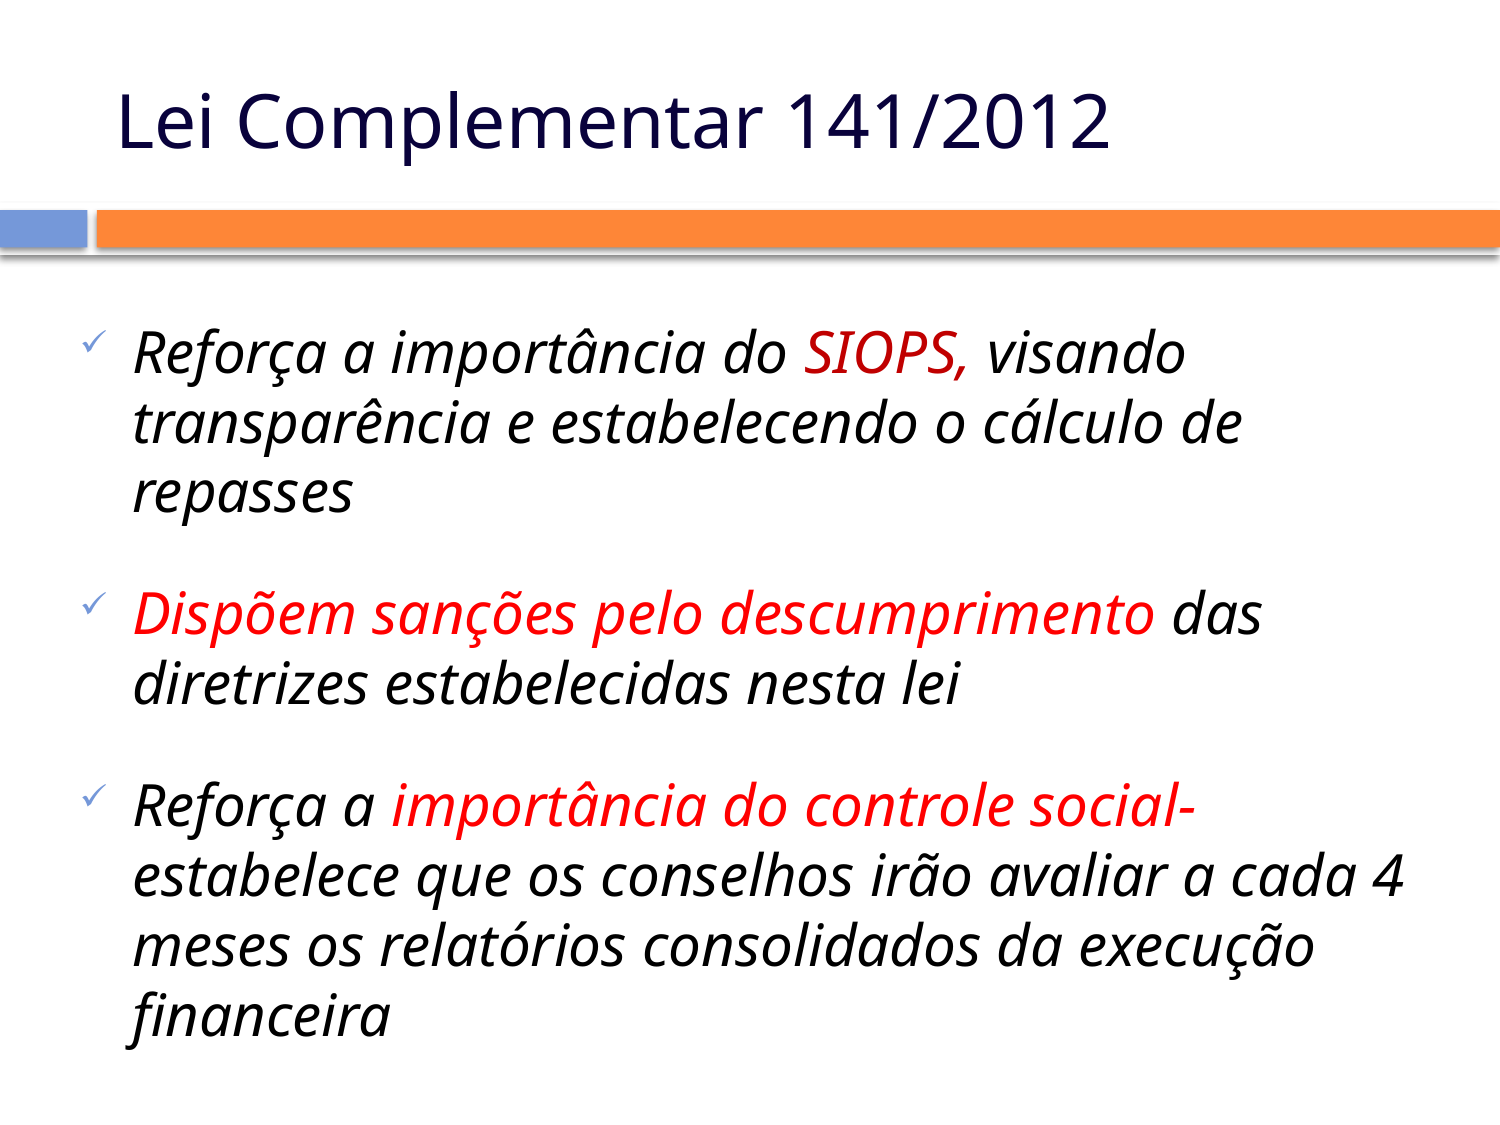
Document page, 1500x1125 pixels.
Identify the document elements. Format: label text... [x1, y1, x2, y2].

list Reforça a importância do SIOPS, visando transparência e estabelecendo o cálculo de repasses Dispõem sanções pelo descumprimento das diretrizes estabelecidas nesta lei Reforça a importância do controle social- estabelece que os conselhos irão avaliar a cada 4 meses os relatórios consolidados da execução financeira [64, 307, 1436, 894]
title Lei Complementar 141/2012 [100, 37, 1438, 200]
